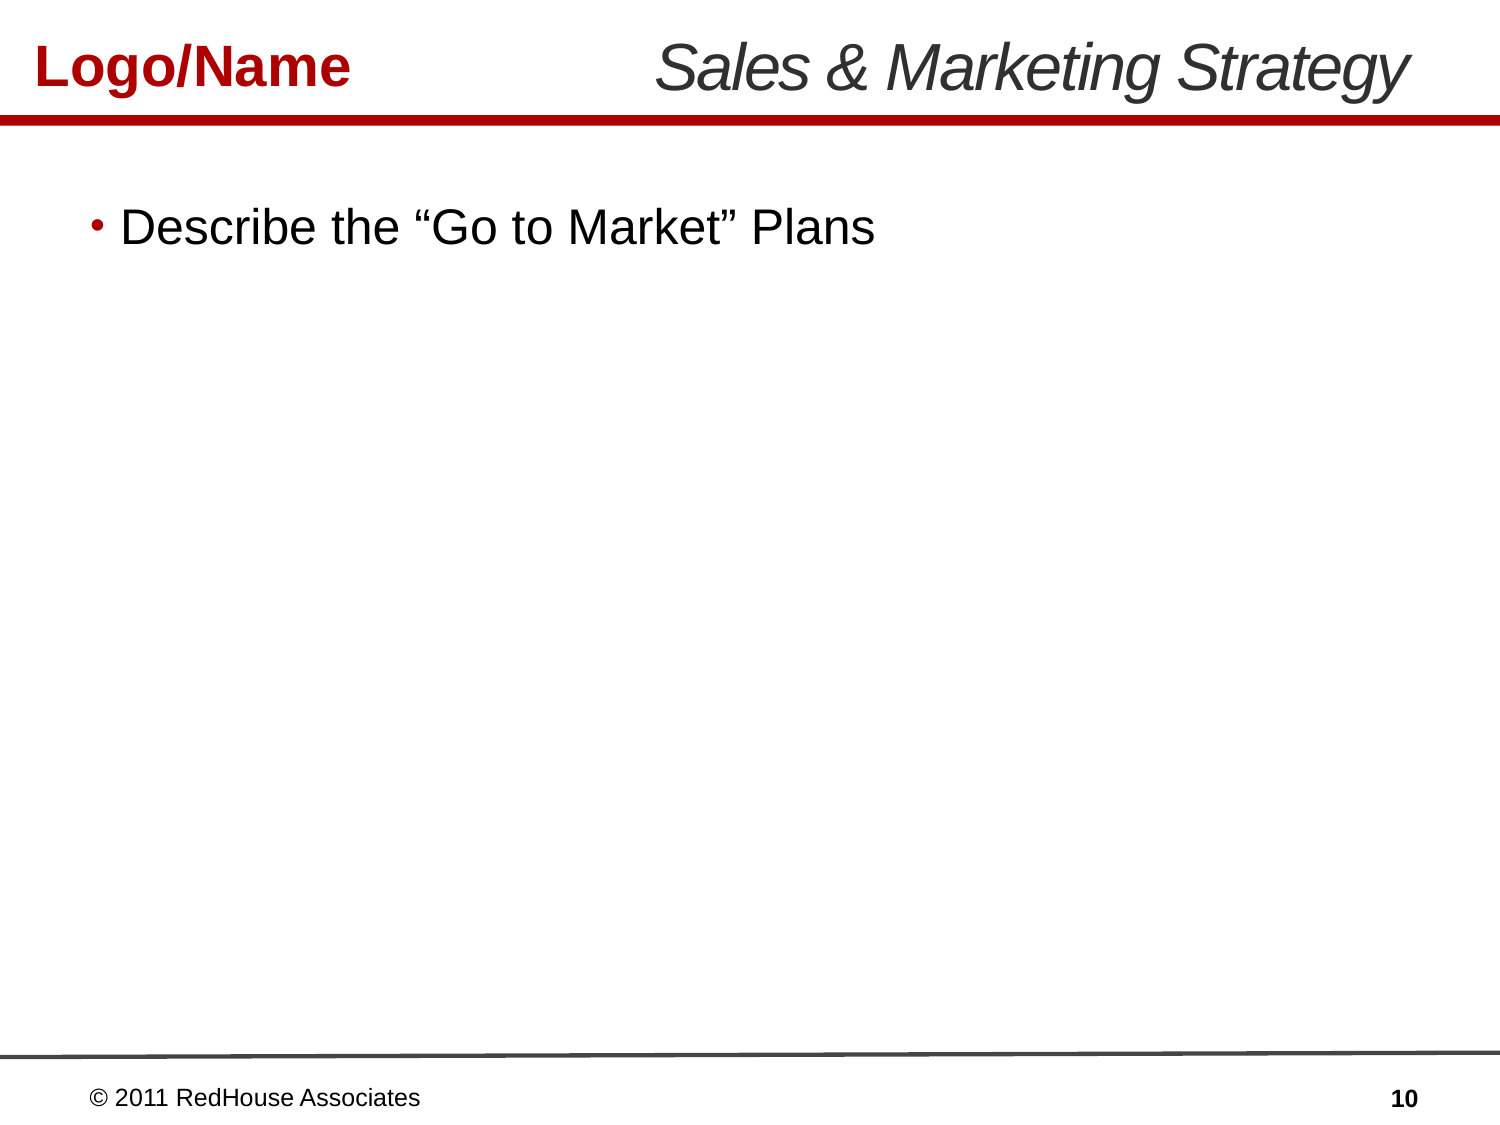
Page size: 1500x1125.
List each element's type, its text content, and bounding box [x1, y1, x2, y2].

list Describe the “Go to Market” Plans [75, 187, 1425, 988]
footer © 2011 RedHouse Associates [13, 1067, 444, 1125]
title Sales & Marketing Strategy [527, 16, 1425, 111]
slide_number 10 [1258, 1071, 1434, 1125]
